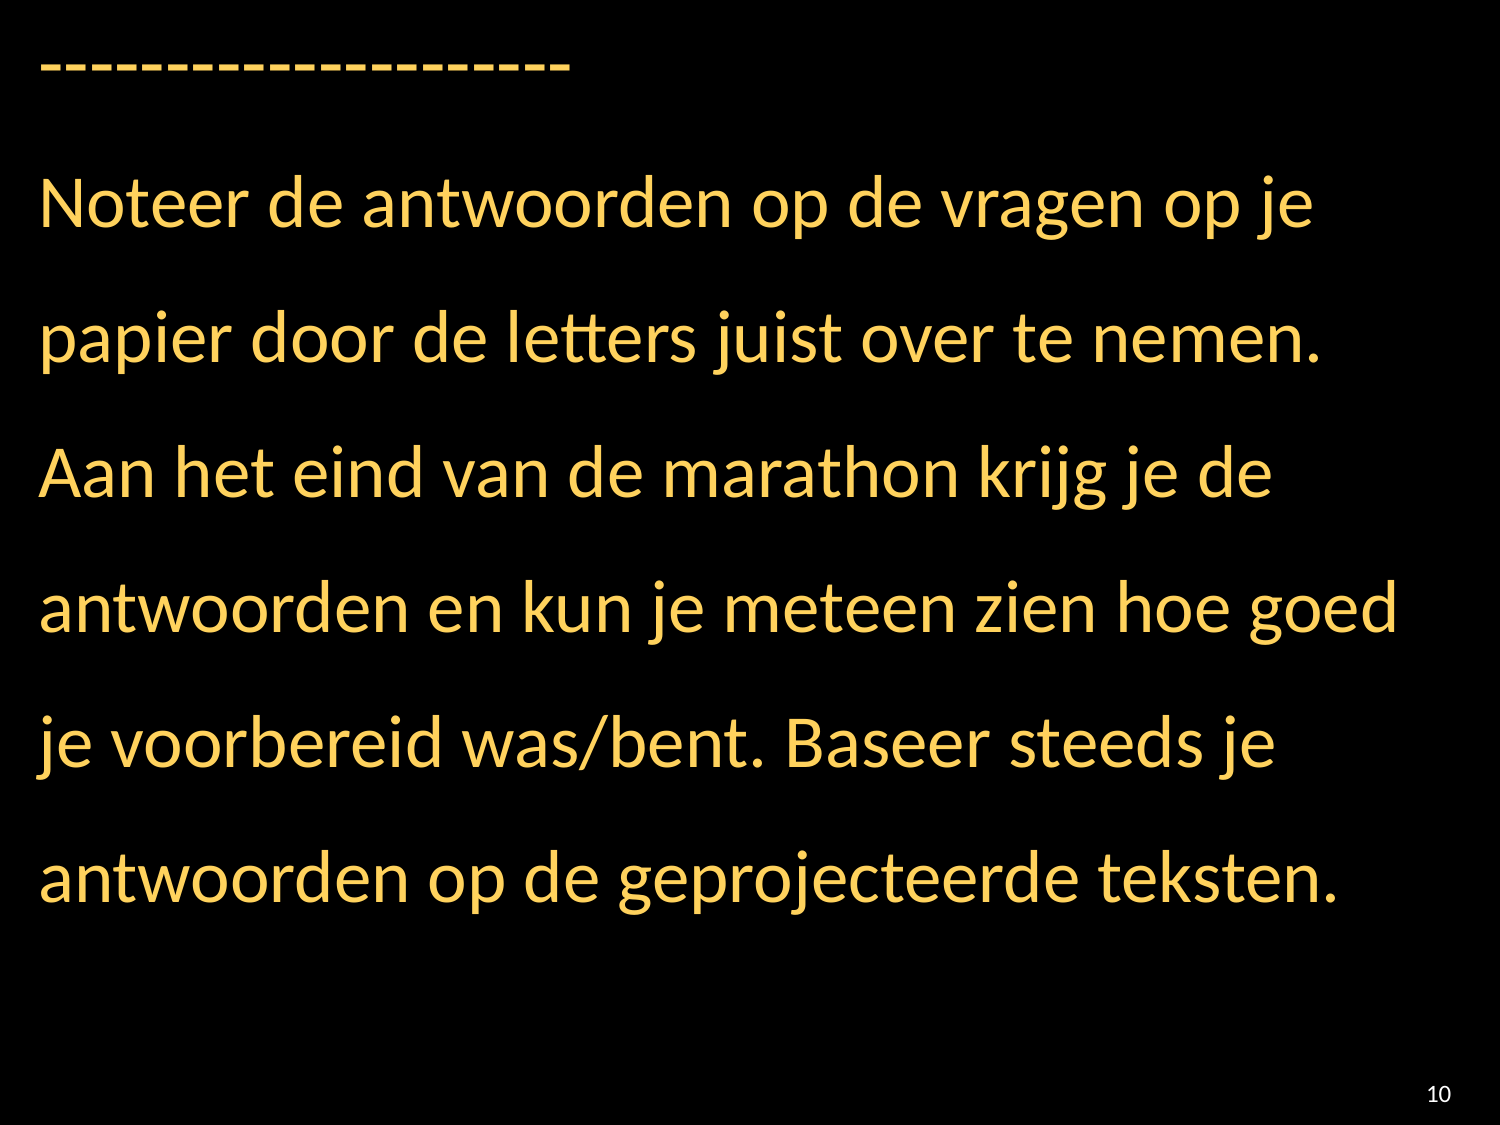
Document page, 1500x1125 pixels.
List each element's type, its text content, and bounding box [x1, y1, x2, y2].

text_box --------------------- Noteer de antwoorden op de vragen op je papier door de letters juist over te nemen. Aan het eind van de marathon krijg je de antwoorden en kun je meteen zien hoe goed je voorbereid was/bent. Baseer steeds je antwoorden op de geprojecteerde teksten. [23, 58, 1453, 953]
slide_number 10 [1345, 1062, 1467, 1108]
